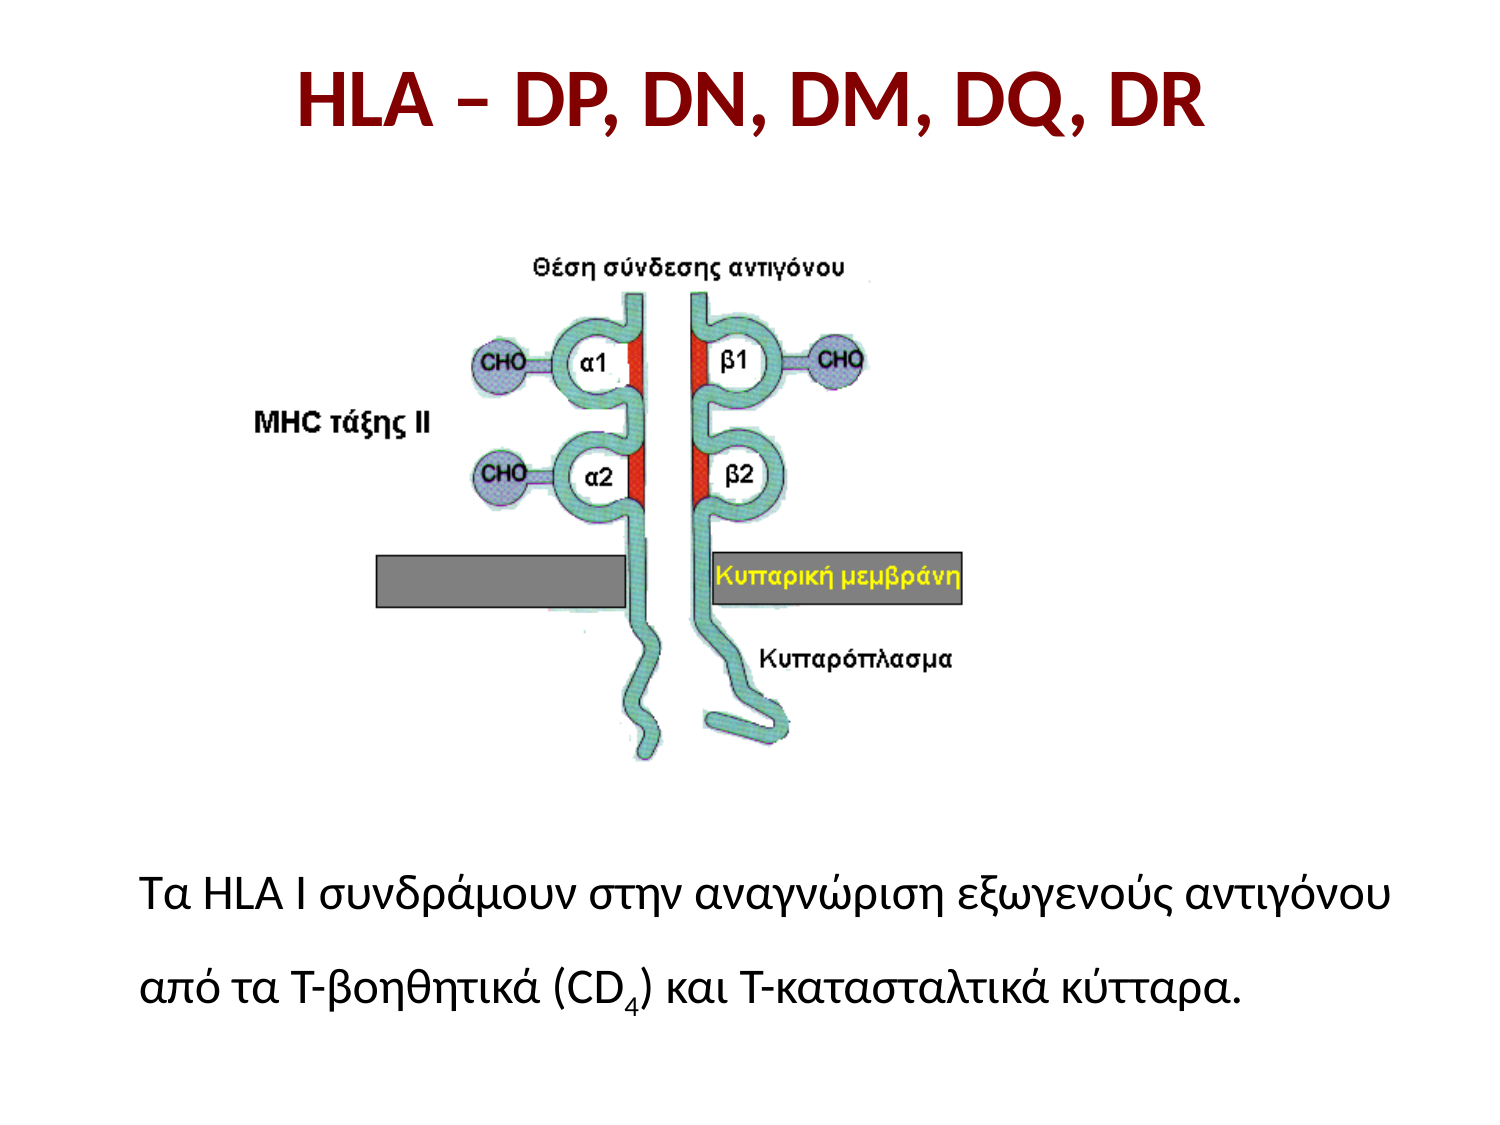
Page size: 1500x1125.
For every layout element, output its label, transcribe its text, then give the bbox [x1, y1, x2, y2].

title HLA – DP, DN, DM, DQ, DR [76, 19, 1427, 169]
text_box Tα HLA I συνδράμουν στην αναγνώριση εξωγενούς αντιγόνου από τα Τ-βοηθητικά (CD4) και Τ-κατασταλτικά κύτταρα. [123, 822, 1435, 1030]
picture [218, 231, 1074, 765]
